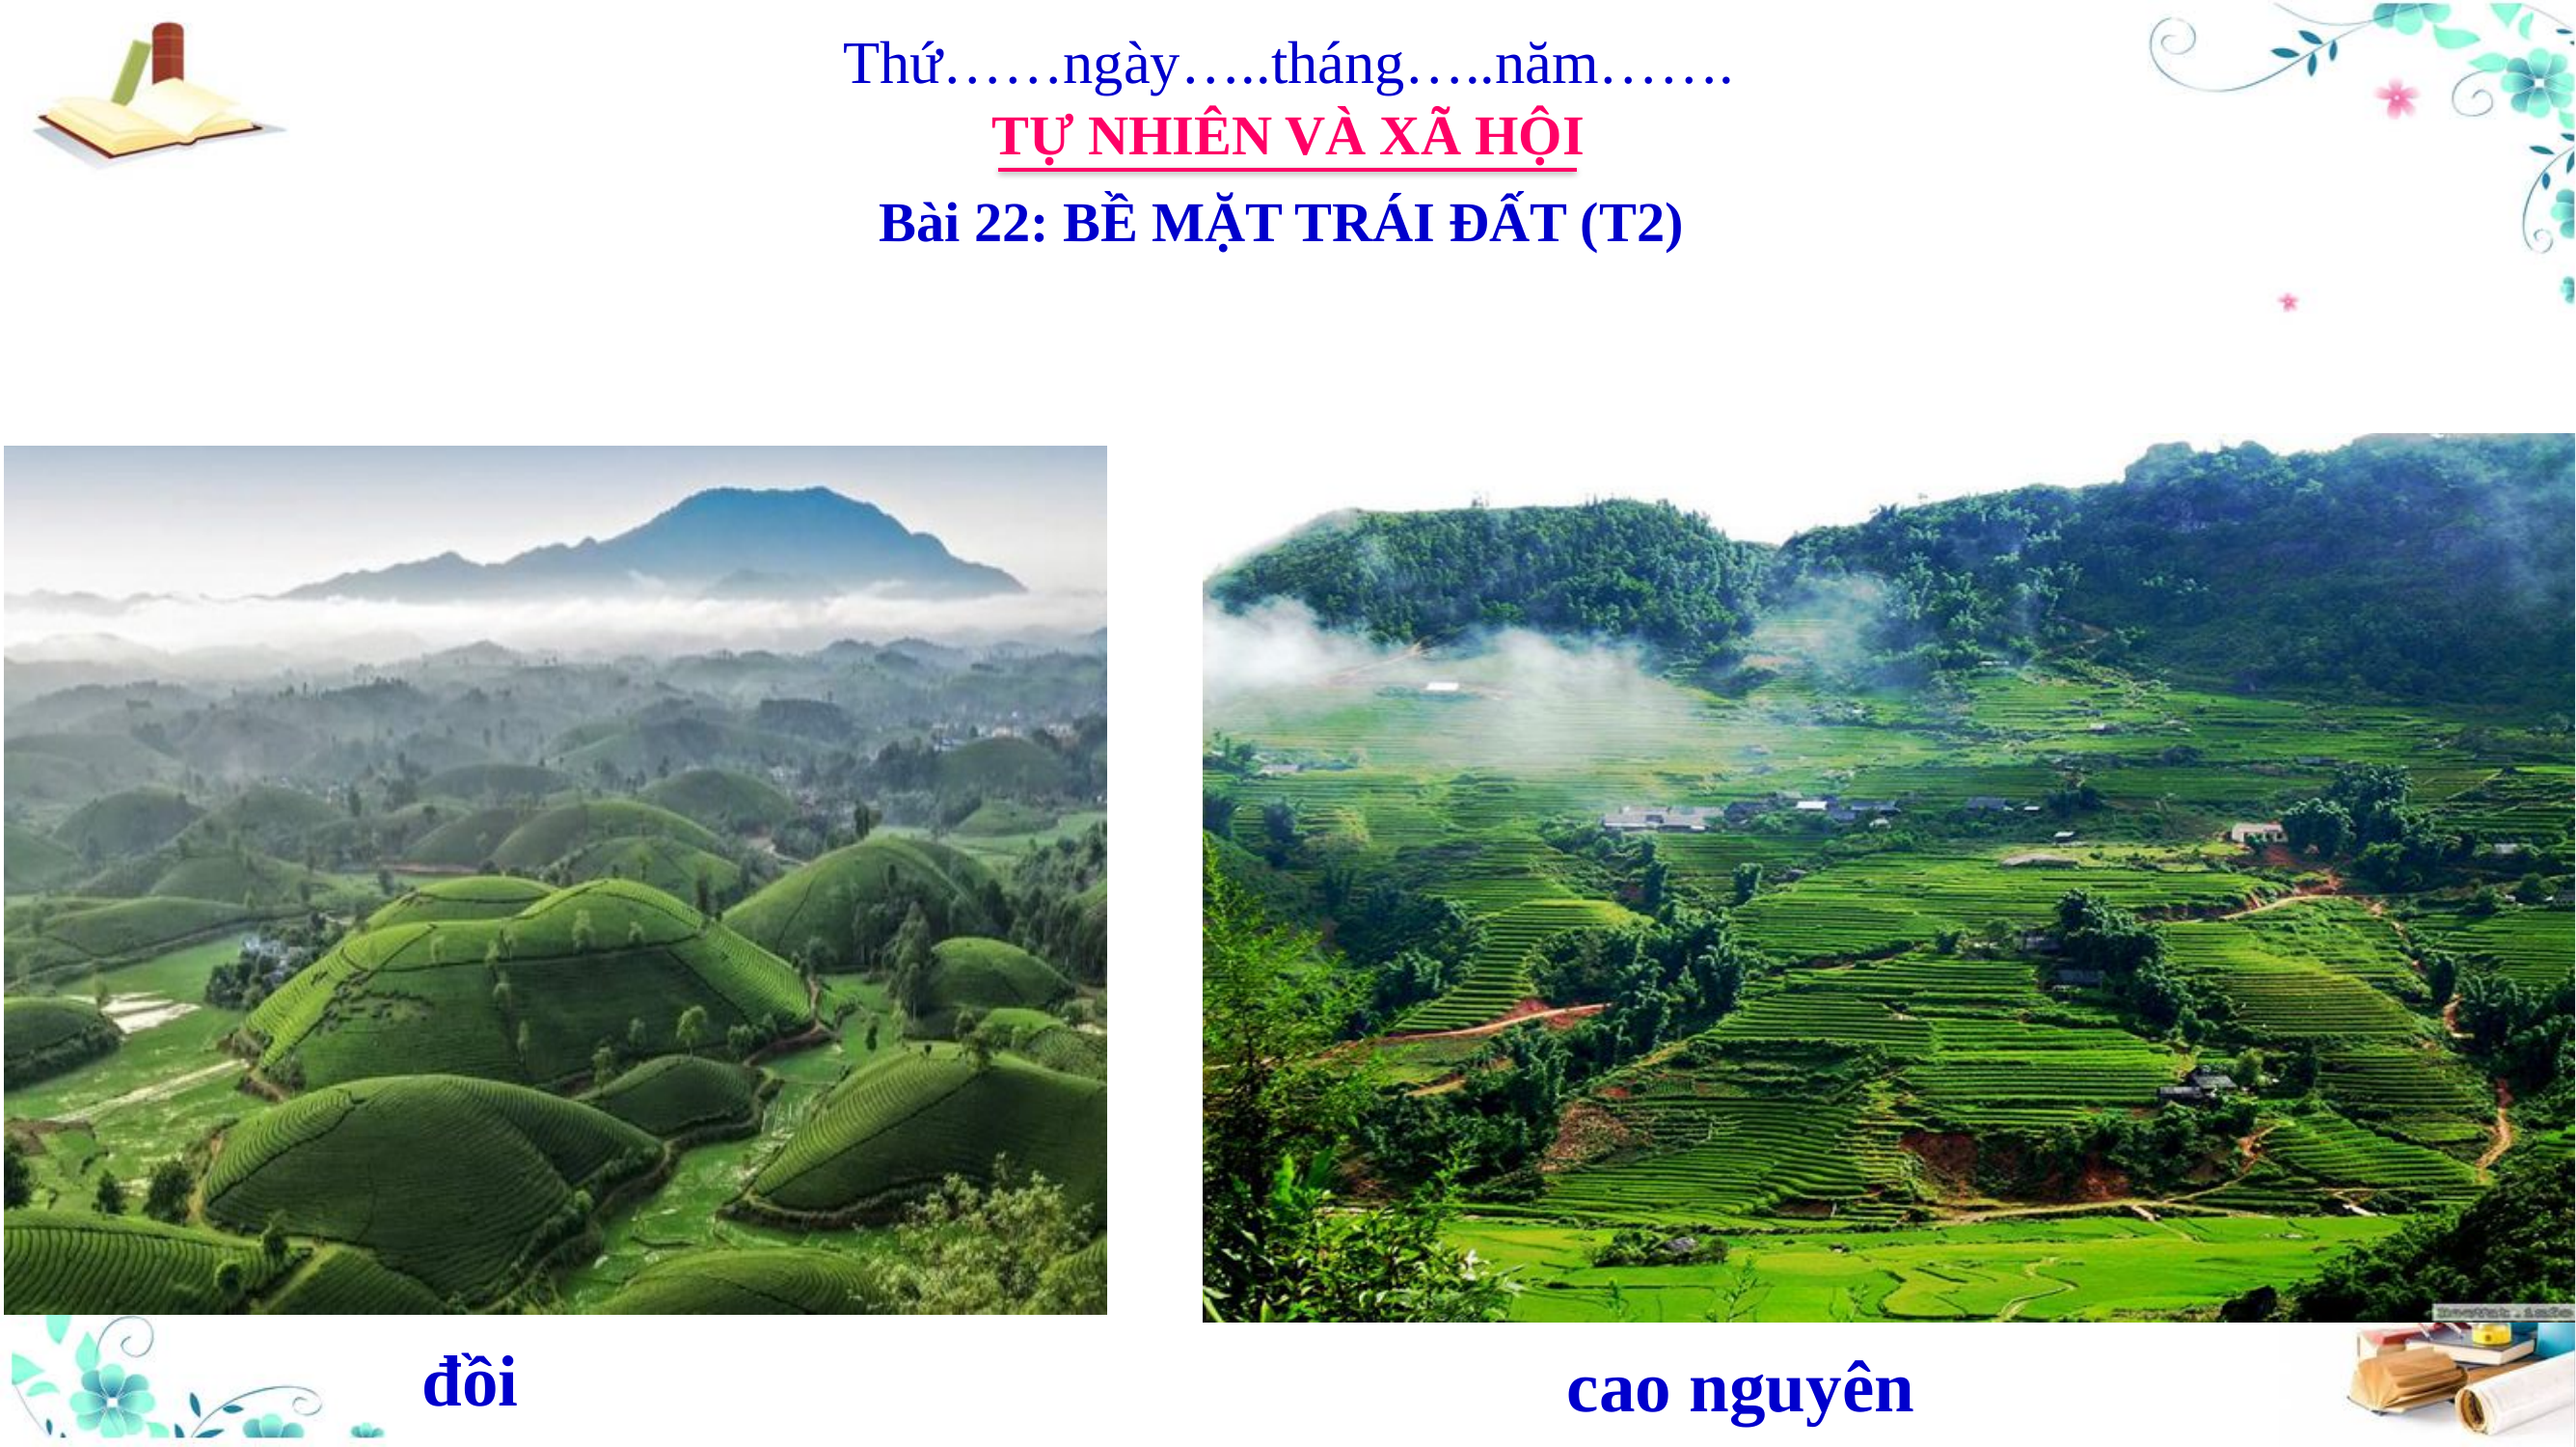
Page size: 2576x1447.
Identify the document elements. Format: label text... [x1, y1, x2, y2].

text_box Bài 22: BỀ MẶT TRÁI ĐẤT (T2) [757, 173, 1806, 264]
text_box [824, 15, 1755, 175]
text_box cao nguyên [1552, 1332, 2047, 1434]
text_box đồi [407, 1325, 649, 1428]
picture [0, 0, 2576, 1447]
